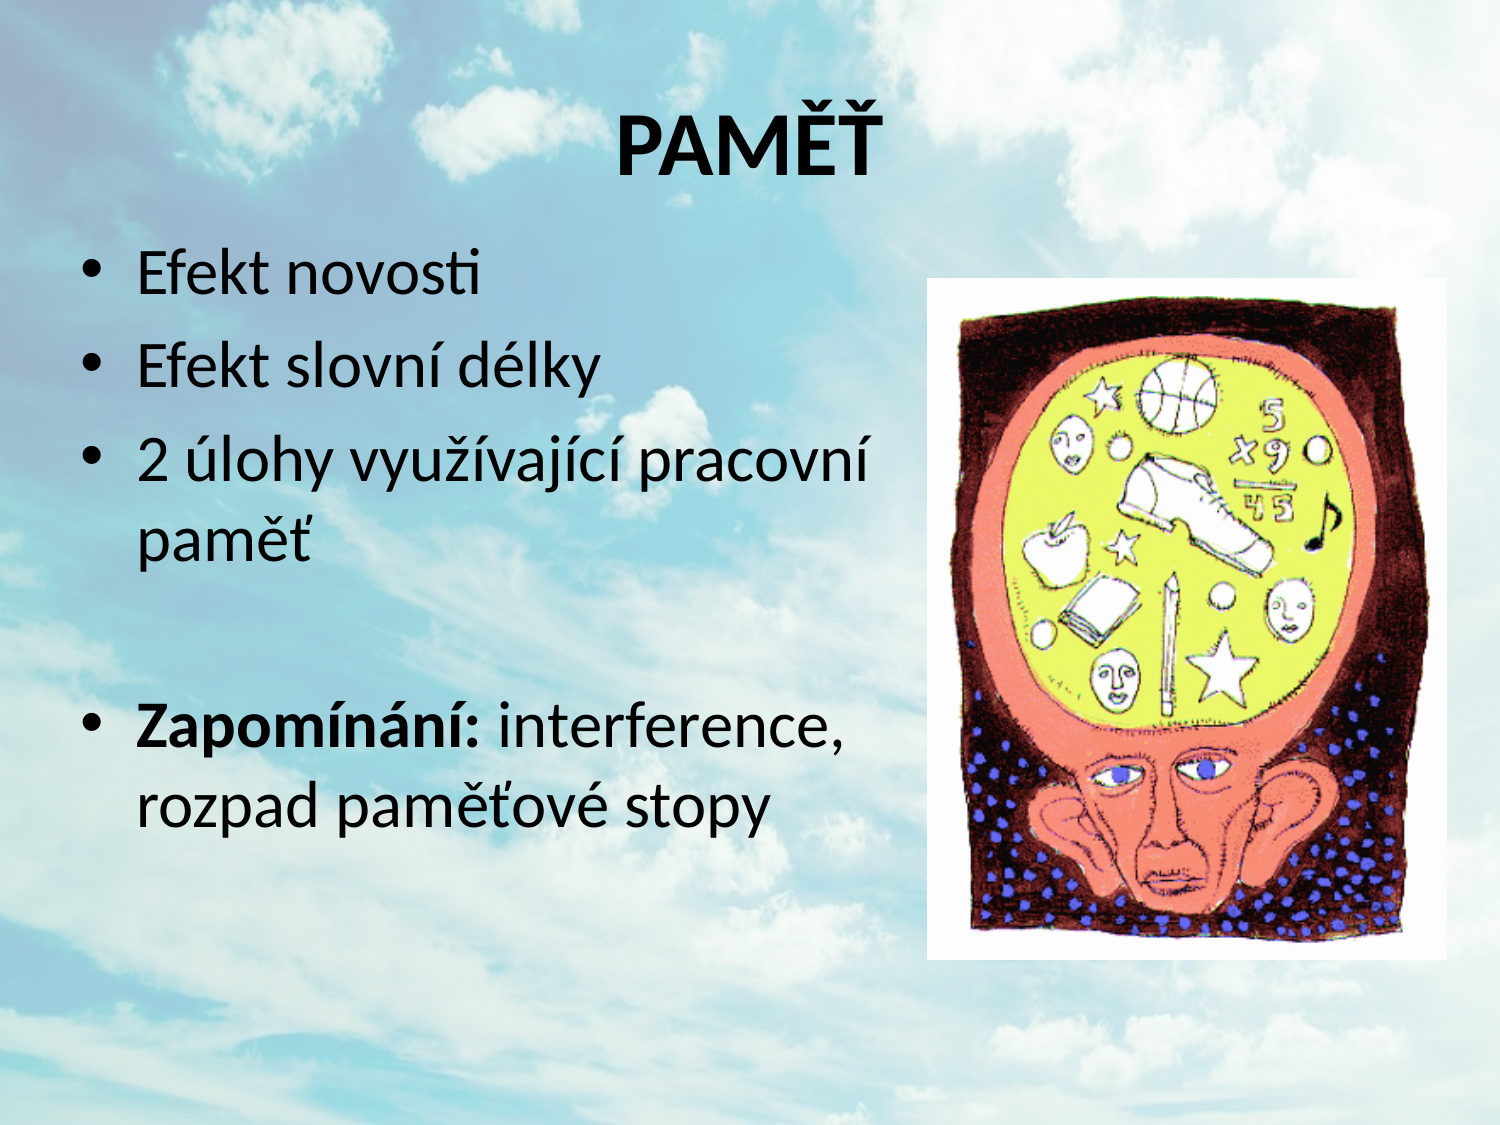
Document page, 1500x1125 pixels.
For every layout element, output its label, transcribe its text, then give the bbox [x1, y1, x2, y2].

title PAMĚŤ [75, 45, 1425, 233]
list Efekt novosti Efekt slovní délky 2 úlohy využívající pracovní paměť Zapomínání: interference, rozpad paměťové stopy [64, 219, 951, 1059]
picture [926, 278, 1448, 961]
